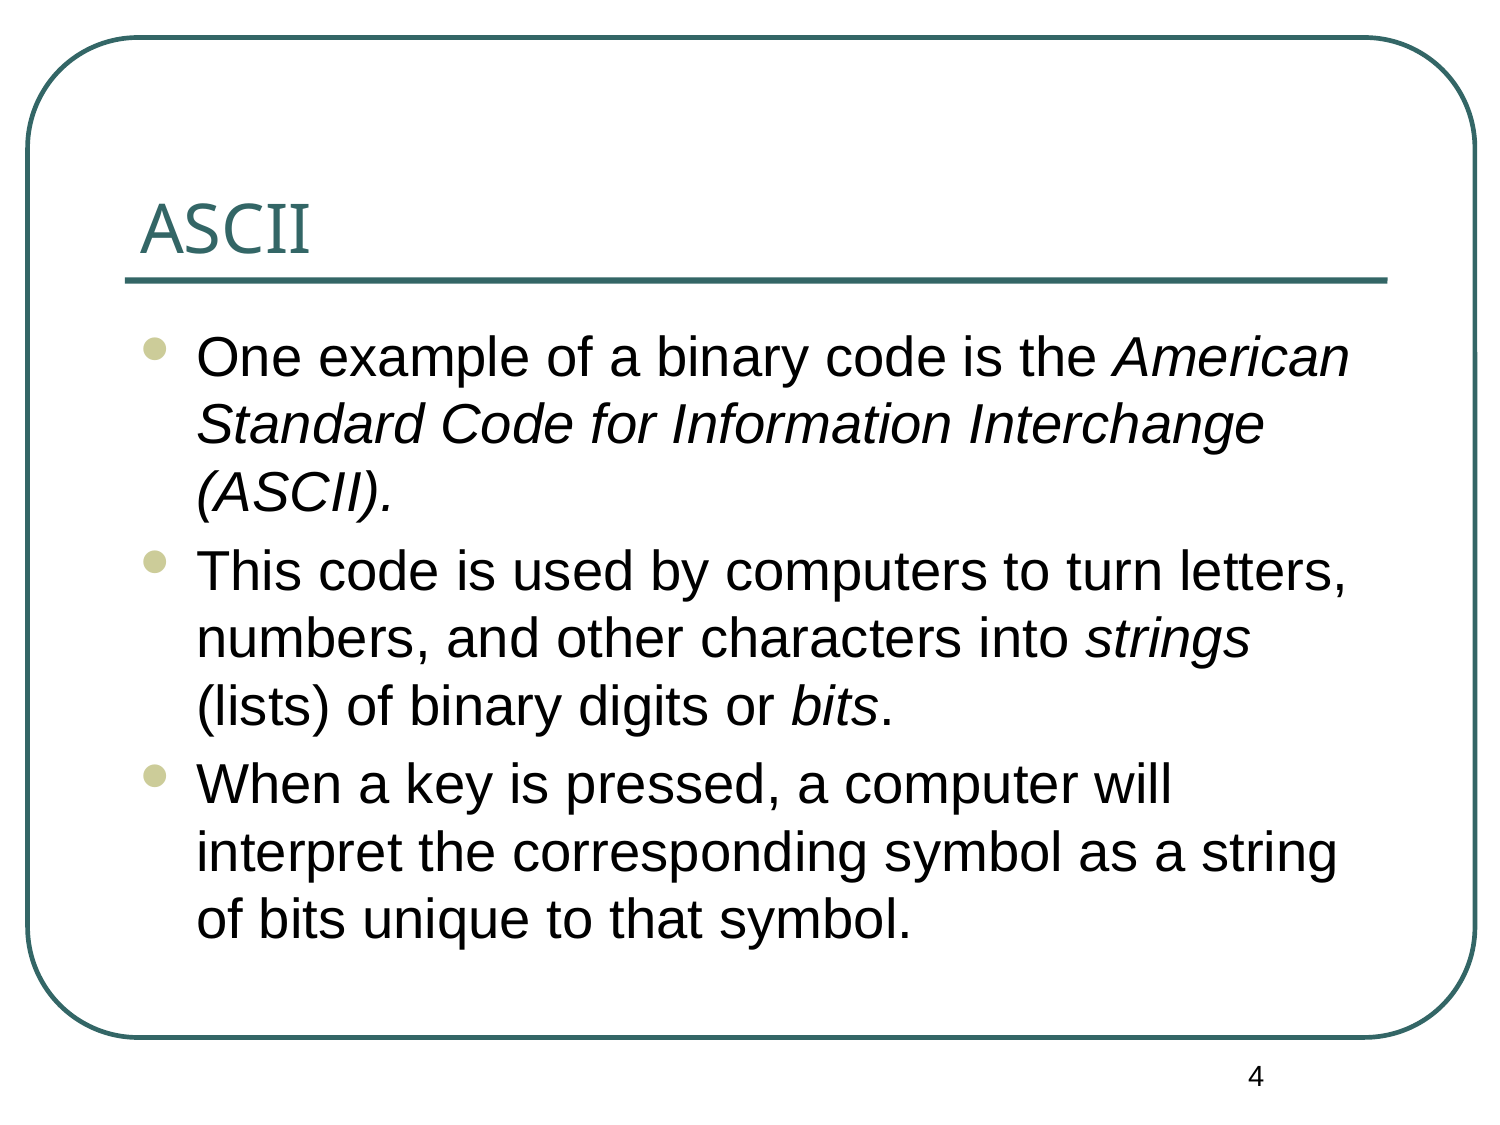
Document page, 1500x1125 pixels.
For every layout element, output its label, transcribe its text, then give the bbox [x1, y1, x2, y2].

title ASCII [124, 87, 1388, 276]
list One example of a binary code is the American Standard Code for Information Interchange (ASCII). This code is used by computers to turn letters, numbers, and other characters into strings (lists) of binary digits or bits. When a key is pressed, a computer will interpret the corresponding symbol as a string of bits unique to that symbol. [124, 312, 1388, 976]
slide_number 4 [1124, 1049, 1388, 1125]
